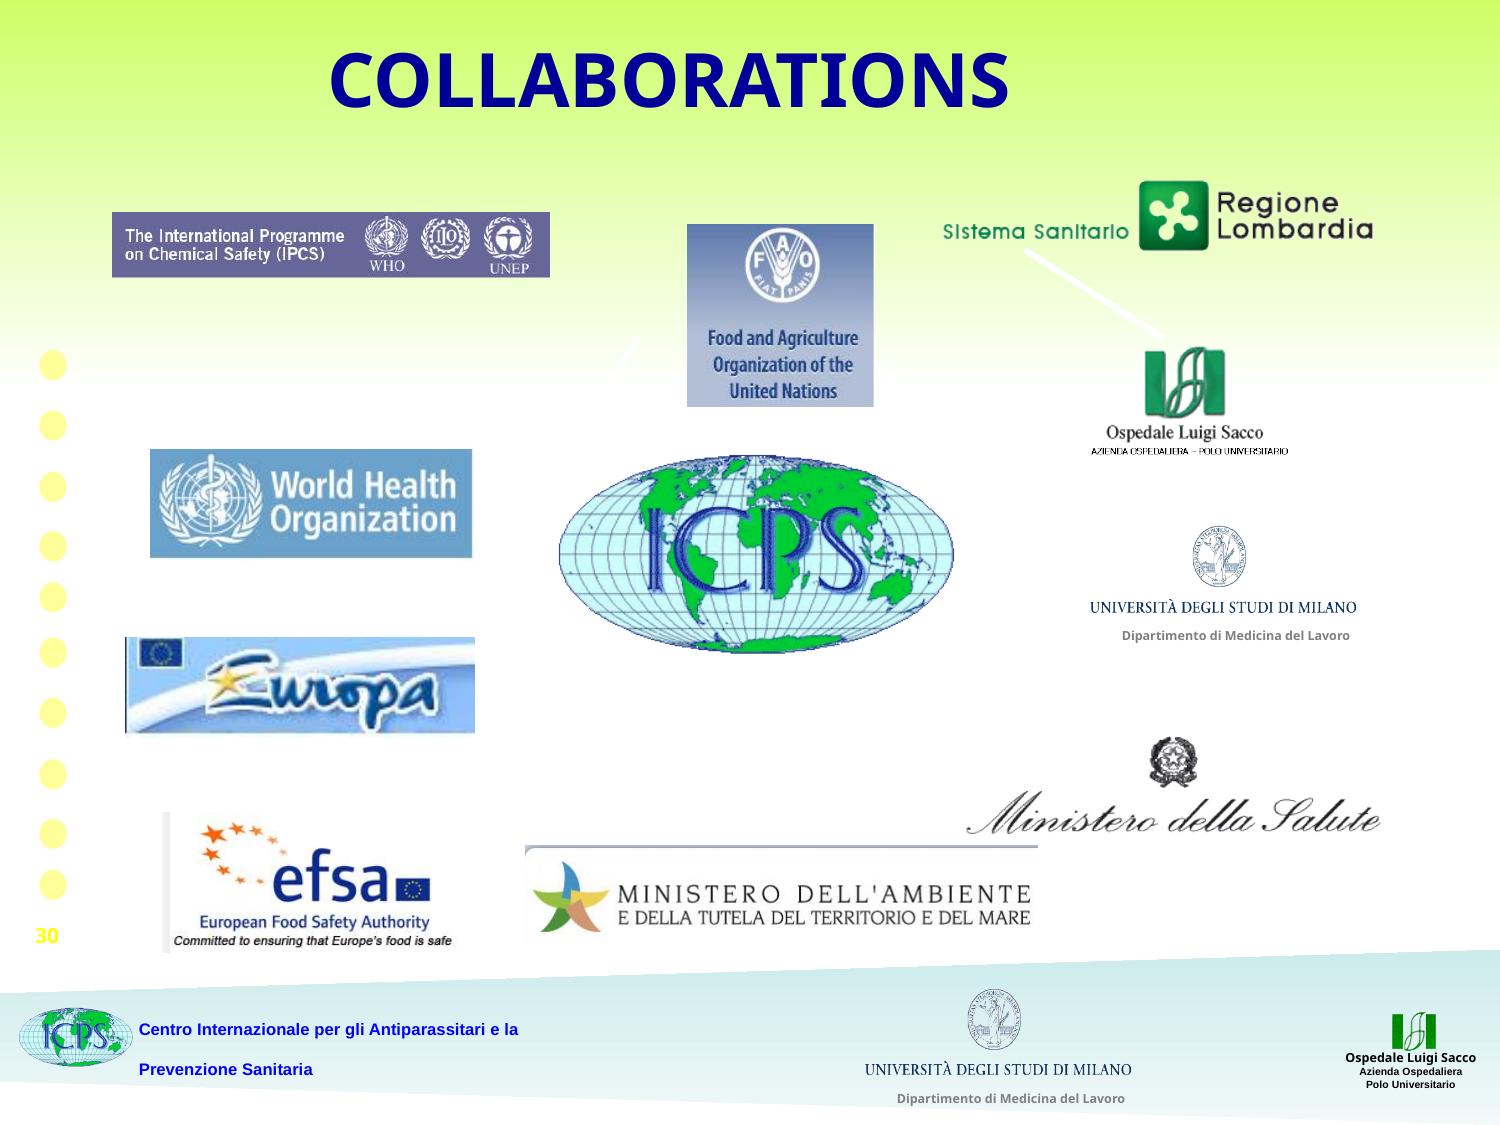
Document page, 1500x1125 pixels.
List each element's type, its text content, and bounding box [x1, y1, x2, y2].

picture [1388, 1009, 1439, 1052]
picture [16, 991, 135, 1083]
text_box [1049, 524, 1413, 663]
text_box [824, 987, 1188, 1125]
slide_number 30 [4, 915, 74, 966]
picture [524, 724, 1388, 946]
picture [162, 812, 476, 953]
picture [124, 637, 476, 738]
picture [1074, 337, 1301, 467]
picture [912, 149, 1413, 313]
picture [149, 449, 476, 561]
picture [112, 212, 551, 279]
text_box COLLABORATIONS [312, 24, 1325, 130]
picture [549, 224, 963, 710]
